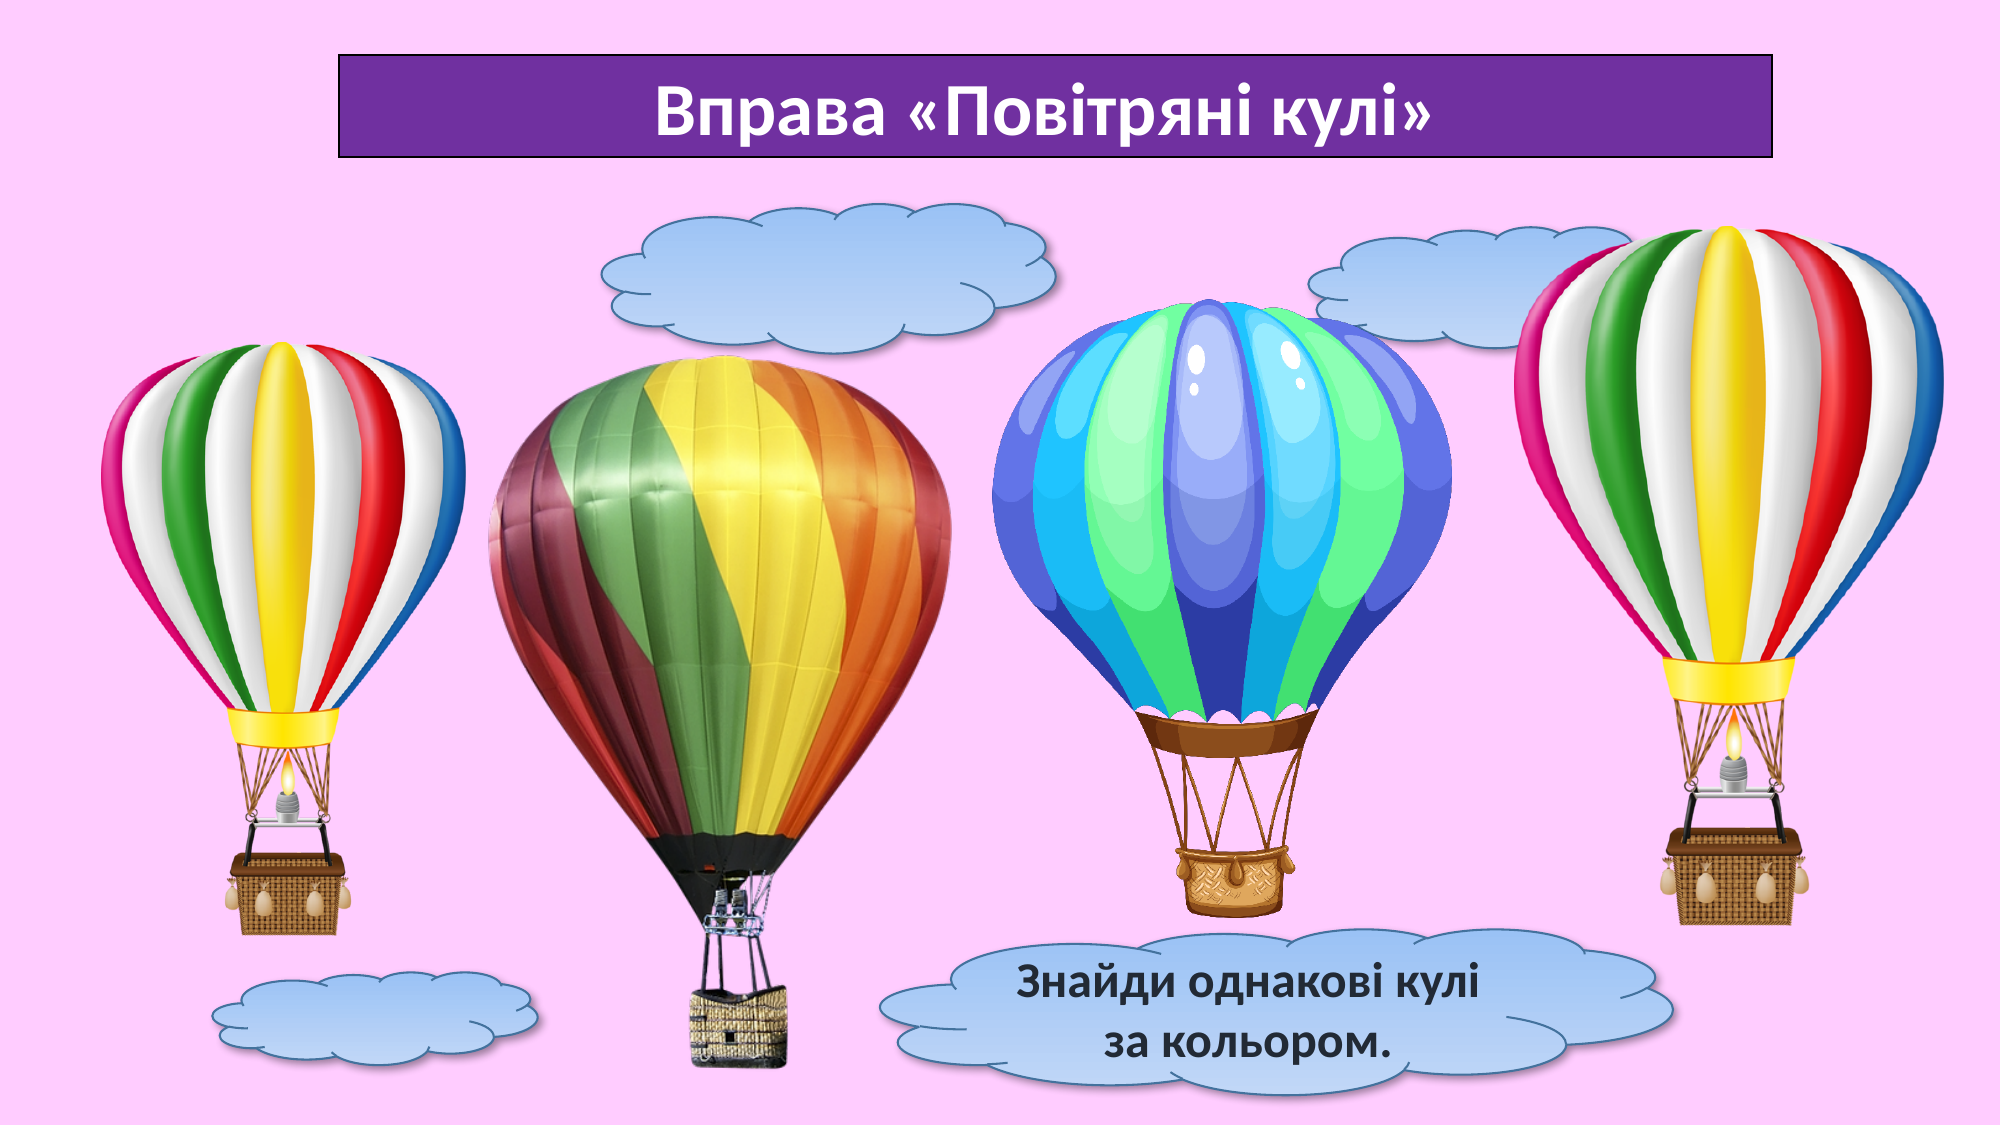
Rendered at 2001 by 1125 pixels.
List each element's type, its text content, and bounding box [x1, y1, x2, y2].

text_box [1307, 228, 1514, 350]
text_box [211, 971, 465, 1067]
text_box Вправа «Повітряні кулі» [338, 54, 1773, 158]
text_box Знайди однакові кулі за кольором. [973, 928, 1675, 1097]
picture [1514, 226, 1944, 926]
picture [992, 299, 1452, 918]
text_box [600, 203, 1057, 342]
picture [101, 342, 973, 1084]
